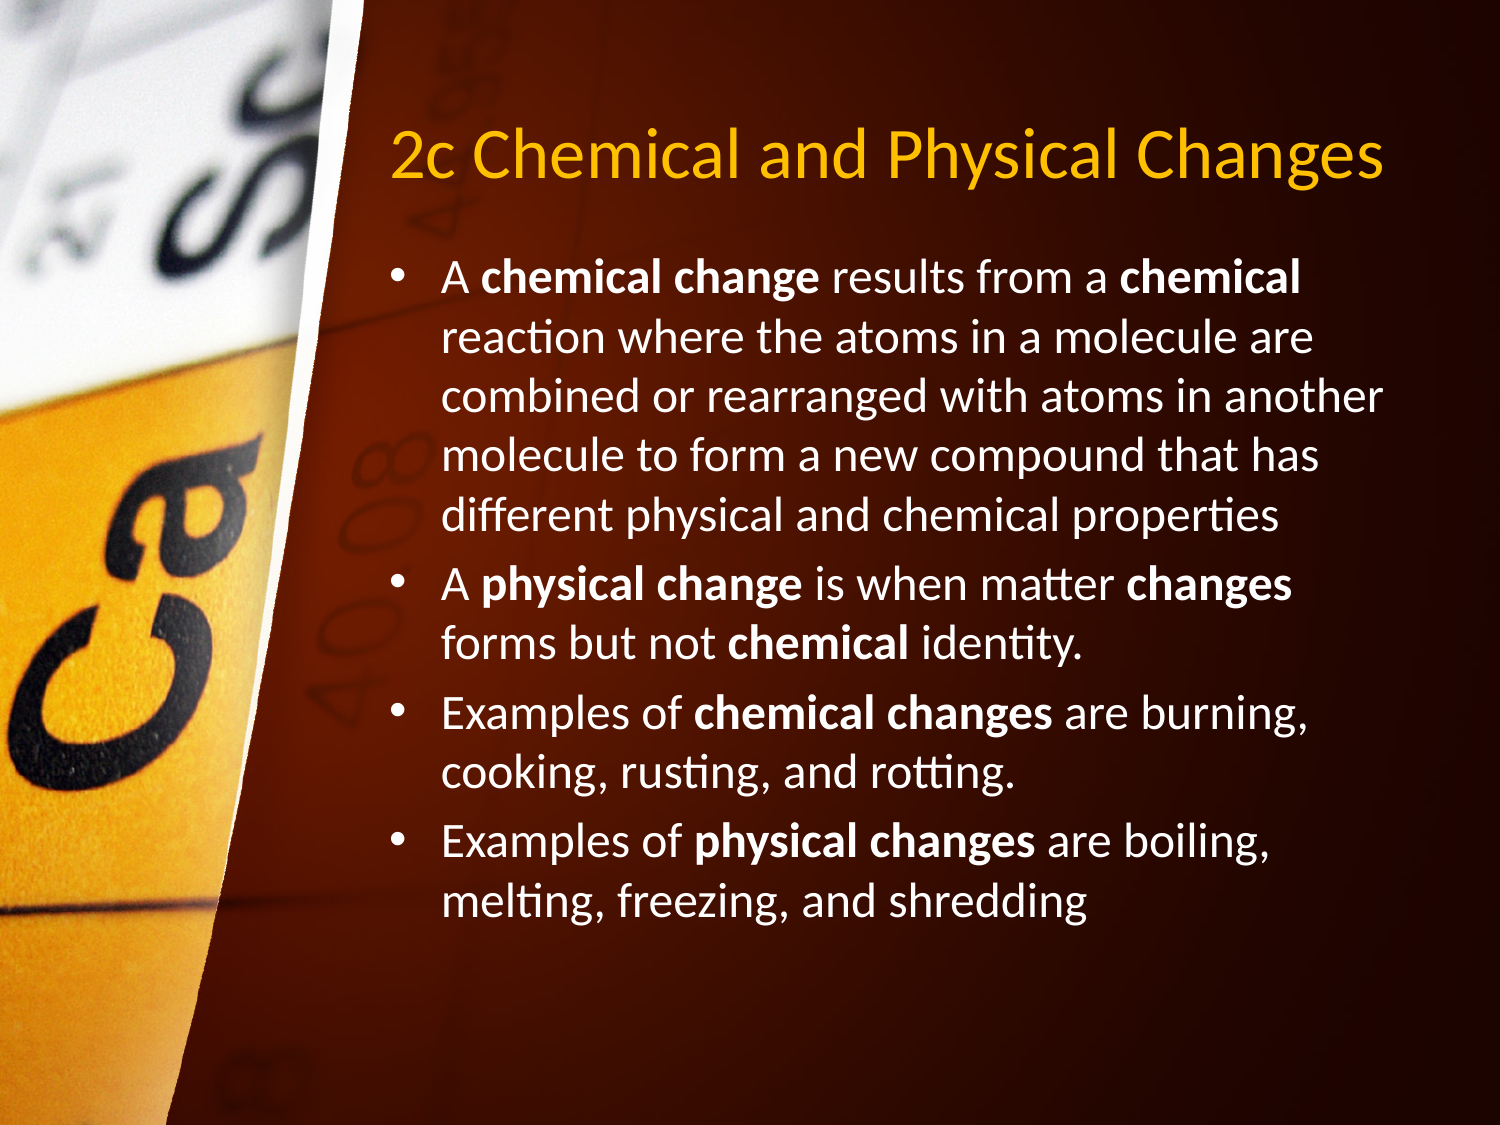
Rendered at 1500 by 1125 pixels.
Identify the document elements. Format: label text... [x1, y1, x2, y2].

title 2c Chemical and Physical Changes [374, 86, 1427, 212]
list A chemical change results from a chemical reaction where the atoms in a molecule are combined or rearranged with atoms in another molecule to form a new compound that has different physical and chemical properties A physical change is when matter changes forms but not chemical identity. Examples of chemical changes are burning, cooking, rusting, and rotting. Examples of physical changes are boiling, melting, freezing, and shredding [374, 236, 1427, 939]
picture [0, 0, 1500, 1125]
